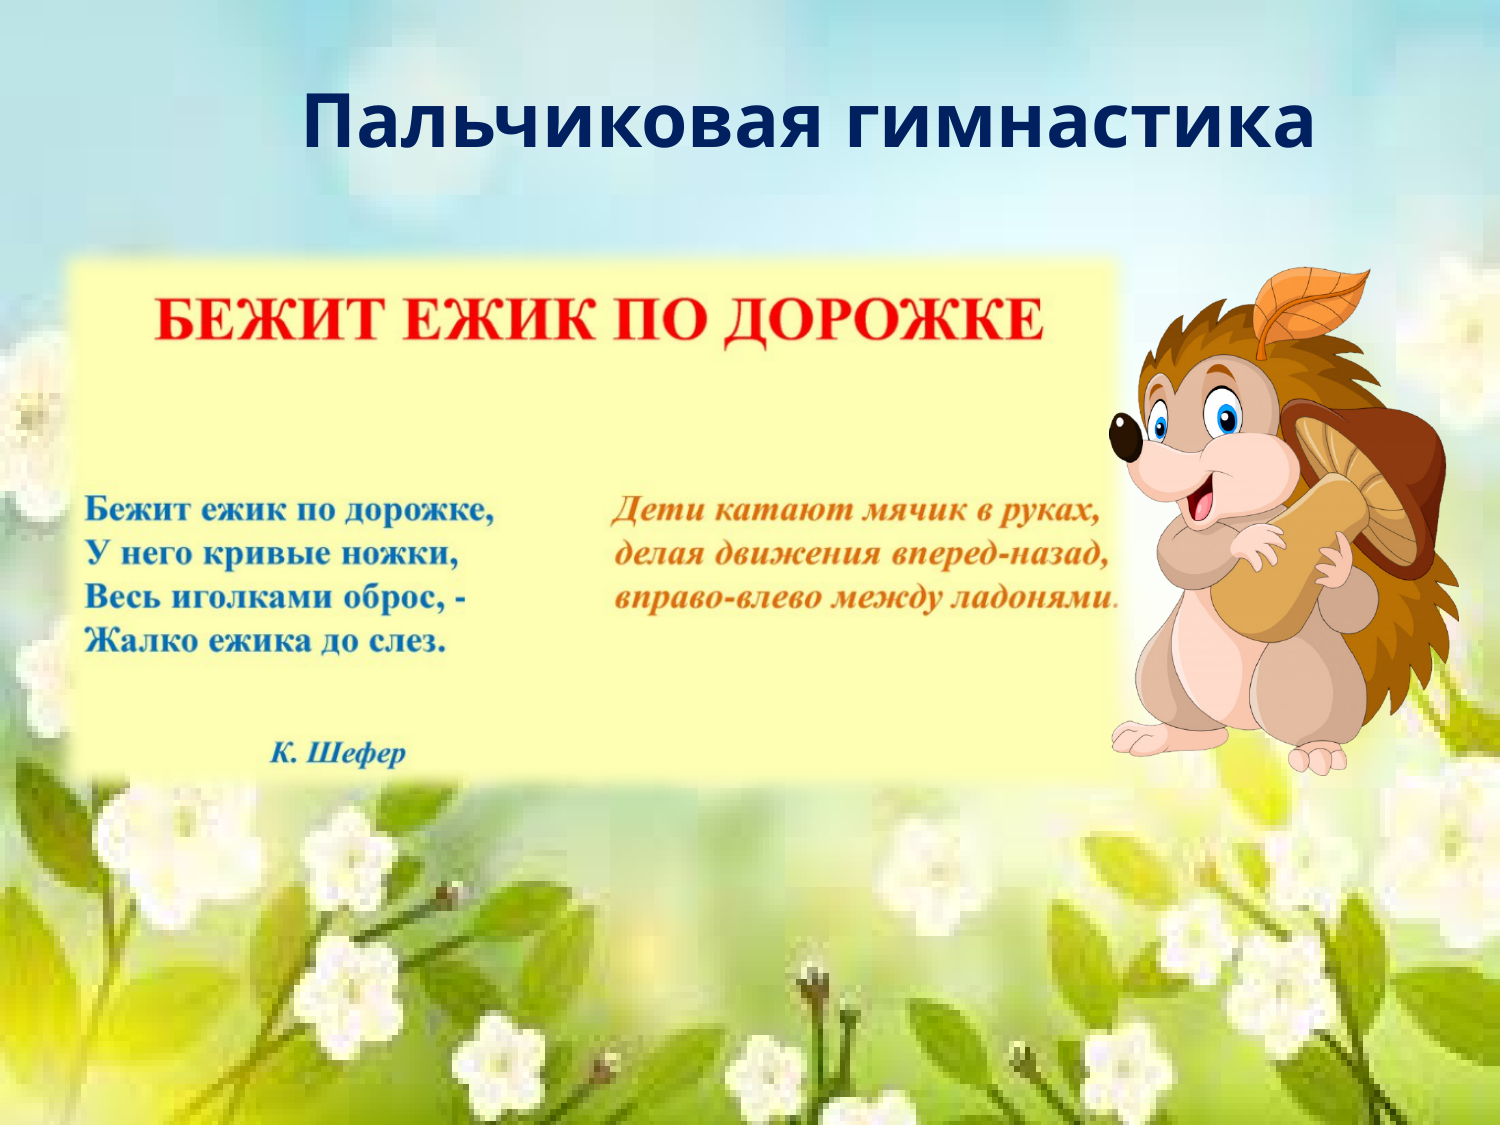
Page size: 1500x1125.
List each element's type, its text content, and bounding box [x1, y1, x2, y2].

picture [0, 0, 1500, 1125]
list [49, 240, 1135, 802]
title Пальчиковая гимнастика [285, 65, 1344, 228]
